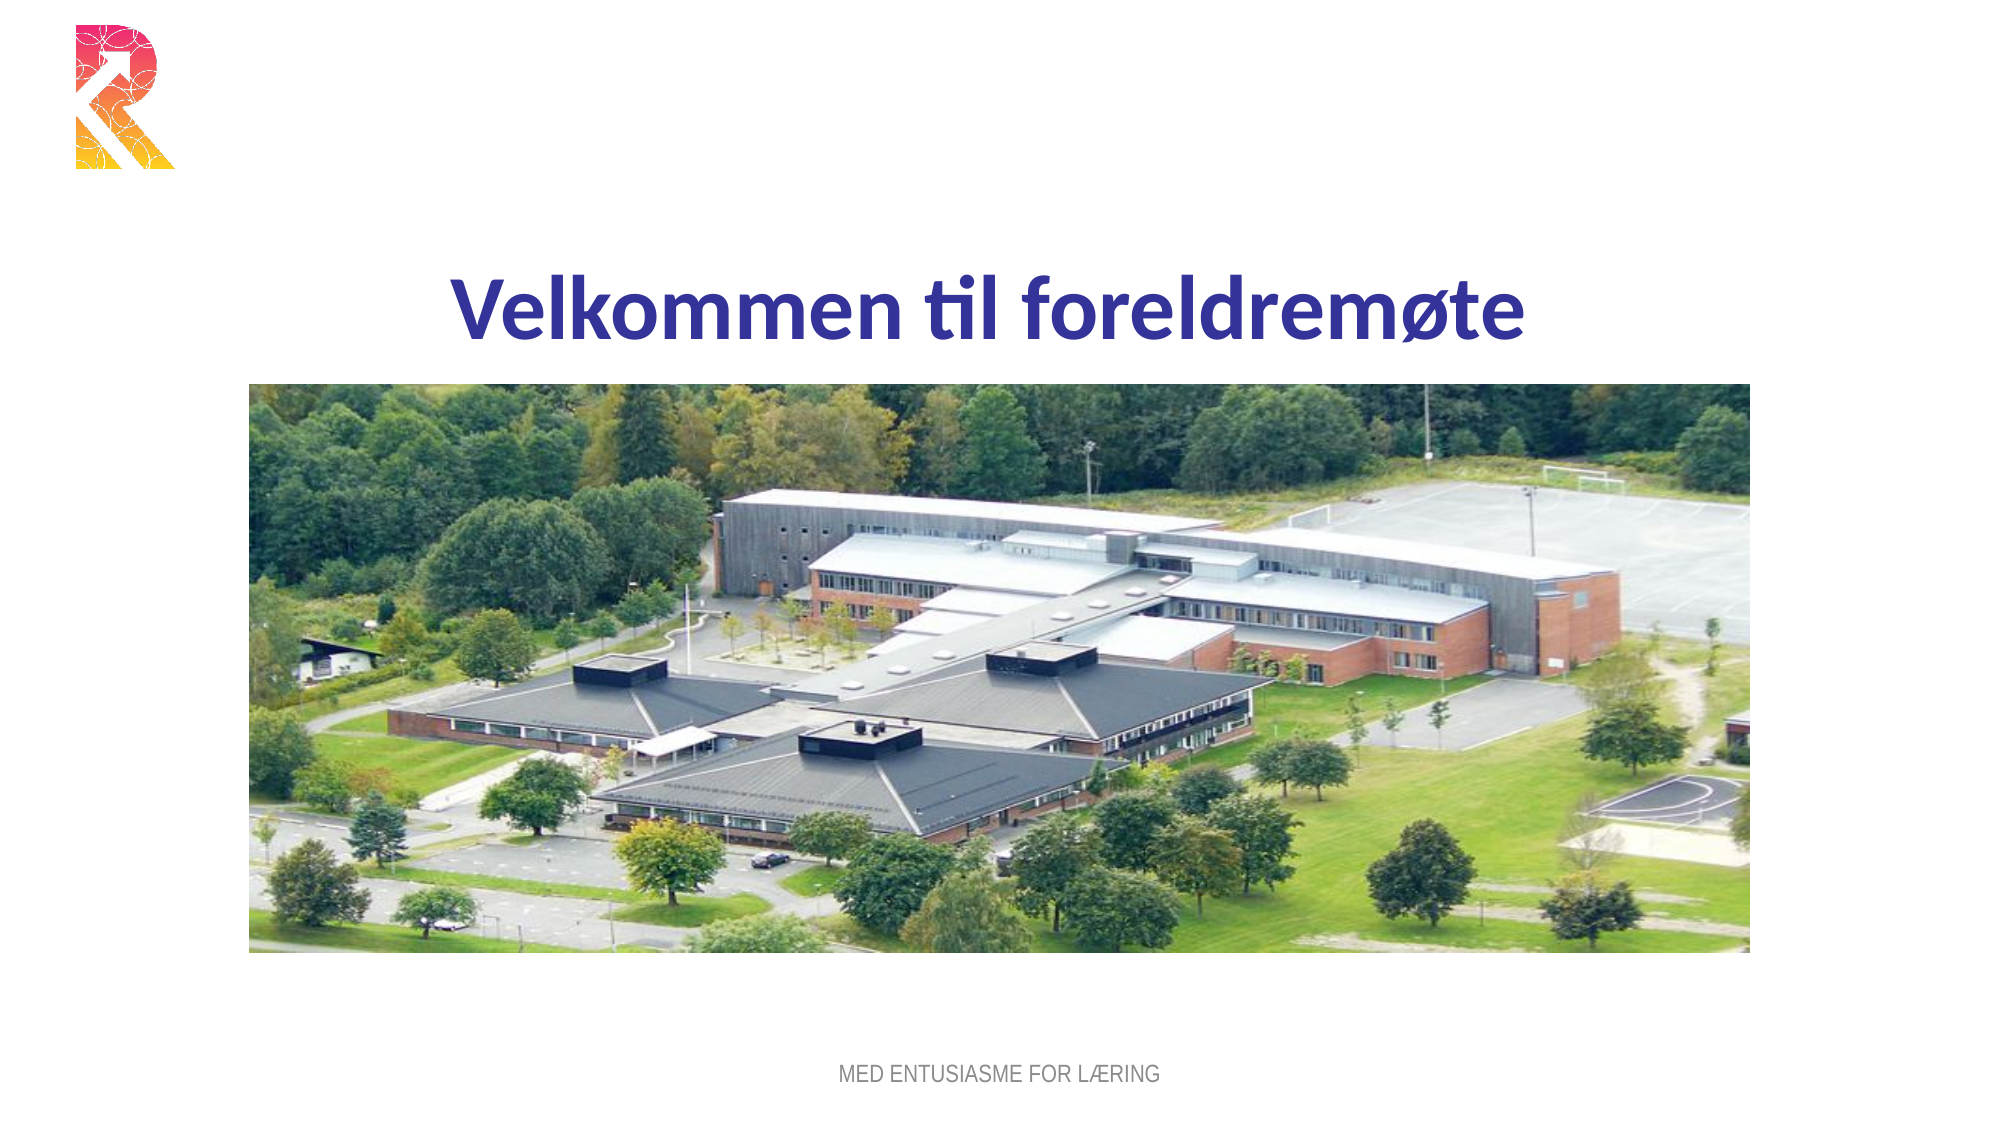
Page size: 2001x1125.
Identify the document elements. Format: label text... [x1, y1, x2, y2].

picture [249, 384, 1750, 953]
footer MED ENTUSIASME FOR LÆRING [662, 1042, 1338, 1103]
title Velkommen til foreldremøte for Vg2 yrkesfag 4.9.2024 [249, 147, 1750, 384]
picture [76, 25, 175, 169]
